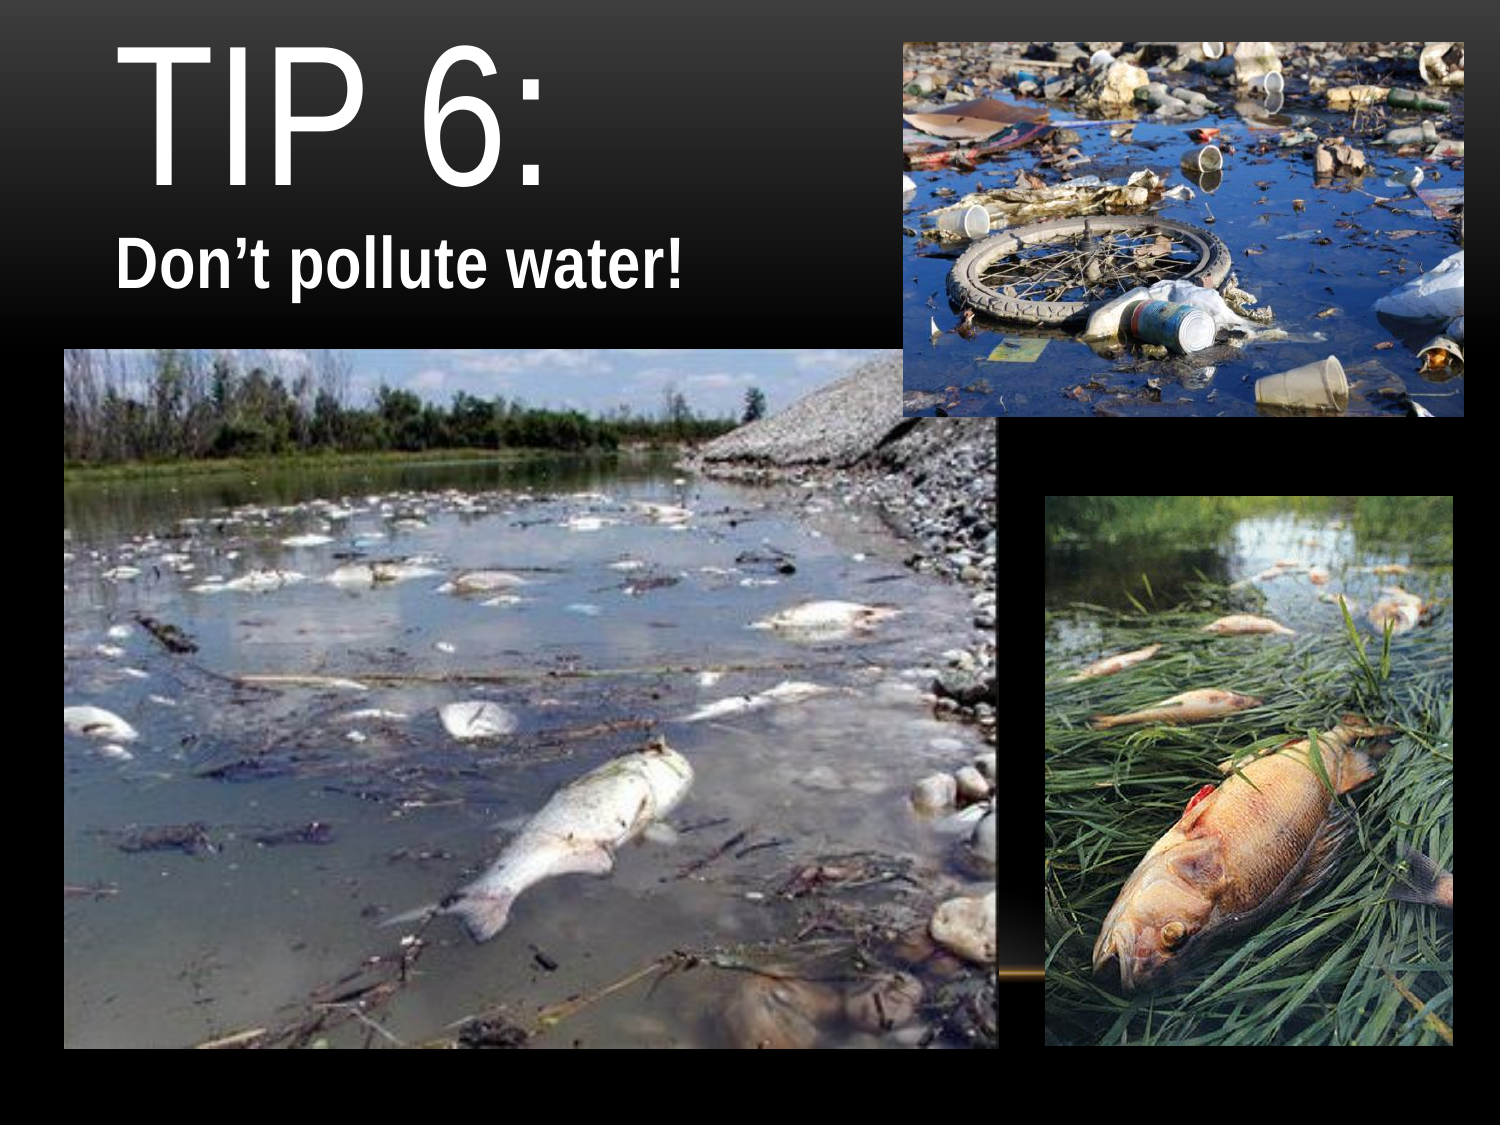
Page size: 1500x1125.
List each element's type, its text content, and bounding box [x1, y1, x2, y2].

list Don’t pollute water! [100, 208, 897, 349]
title Tip 6: [99, 45, 901, 233]
picture [0, 0, 1500, 1125]
list Don’t pollute water! [1005, 431, 1401, 884]
